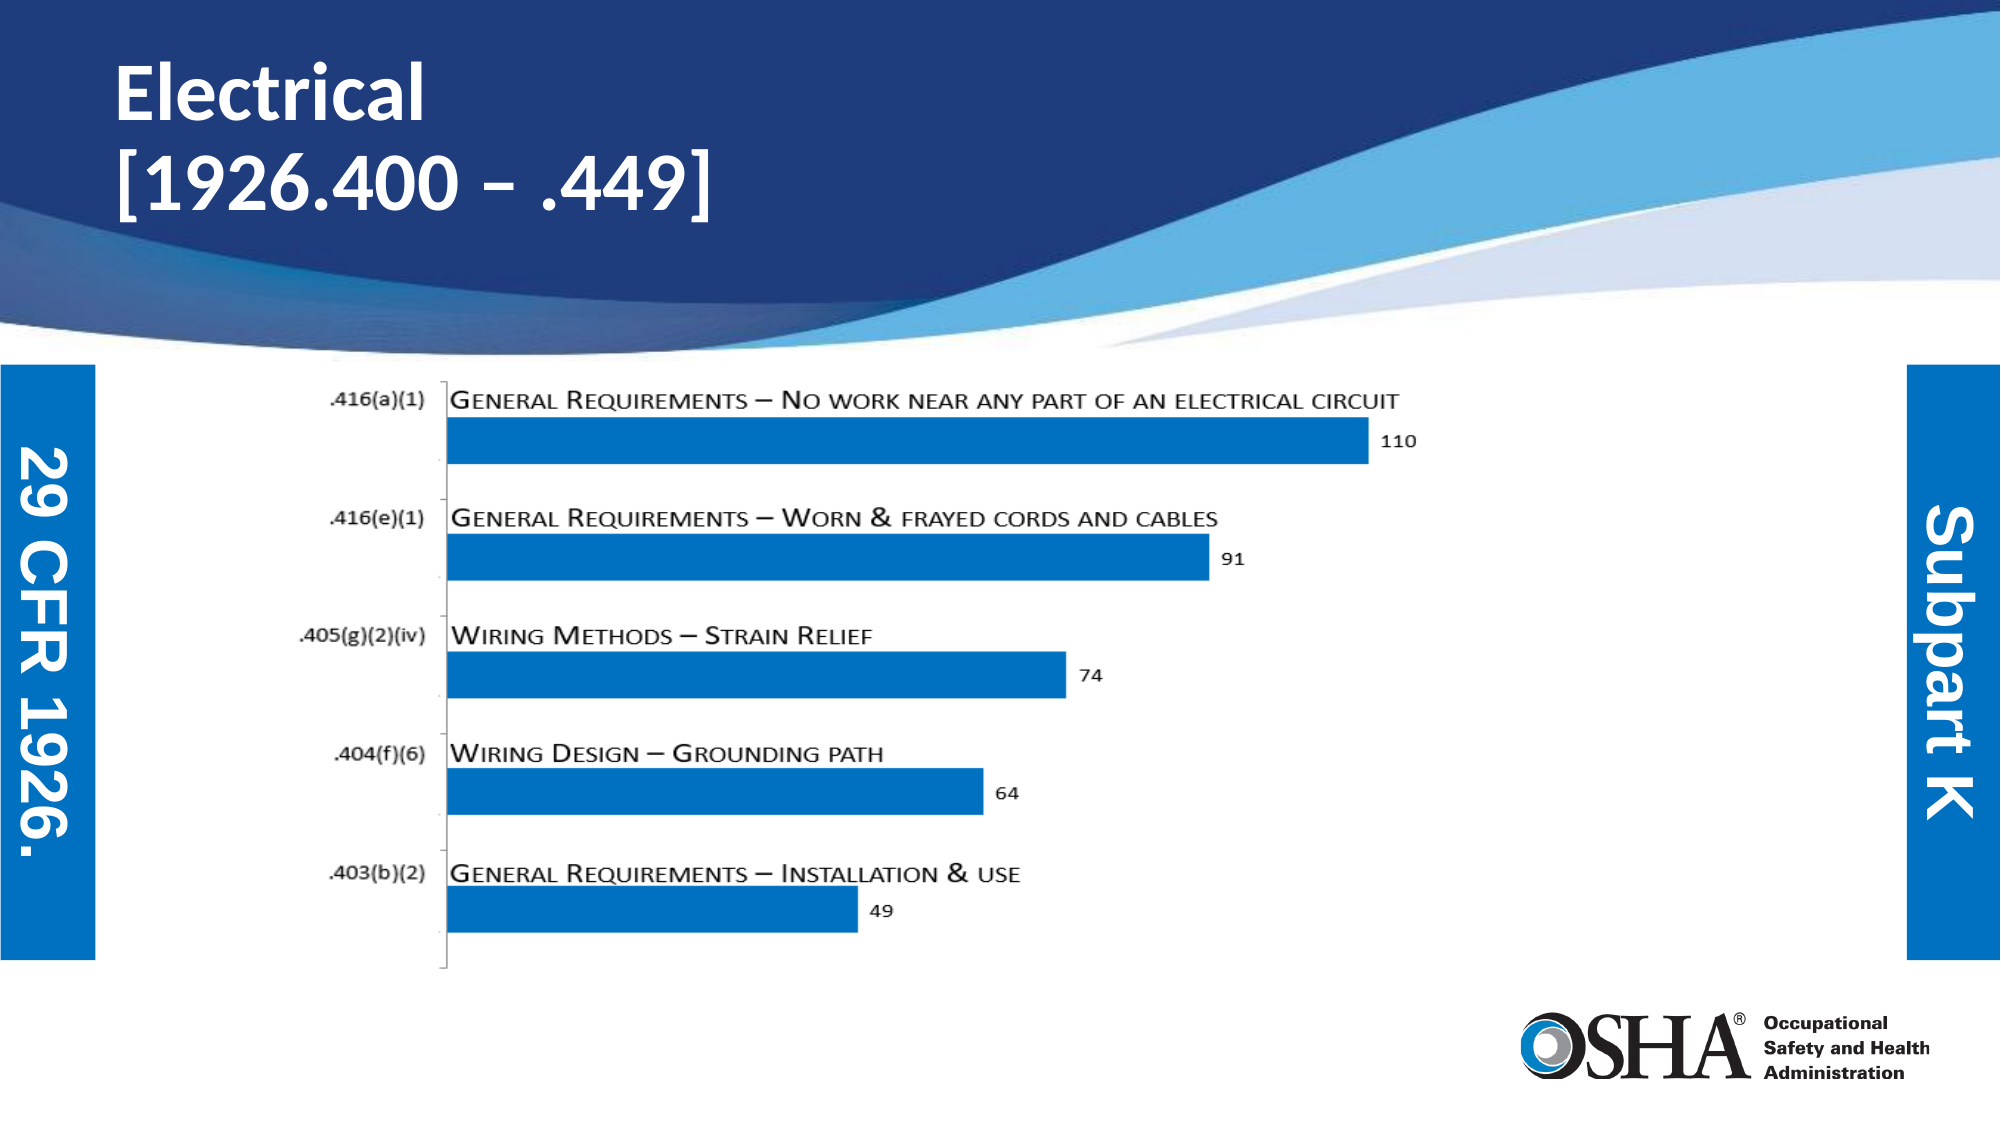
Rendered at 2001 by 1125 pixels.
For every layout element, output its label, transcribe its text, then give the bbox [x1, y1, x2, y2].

picture [0, 0, 2000, 988]
text_box 29 CFR 1926. [0, 364, 96, 961]
title Electrical [1926.400 – .449] [99, 45, 1584, 233]
text_box Subpart K [1906, 364, 2000, 961]
